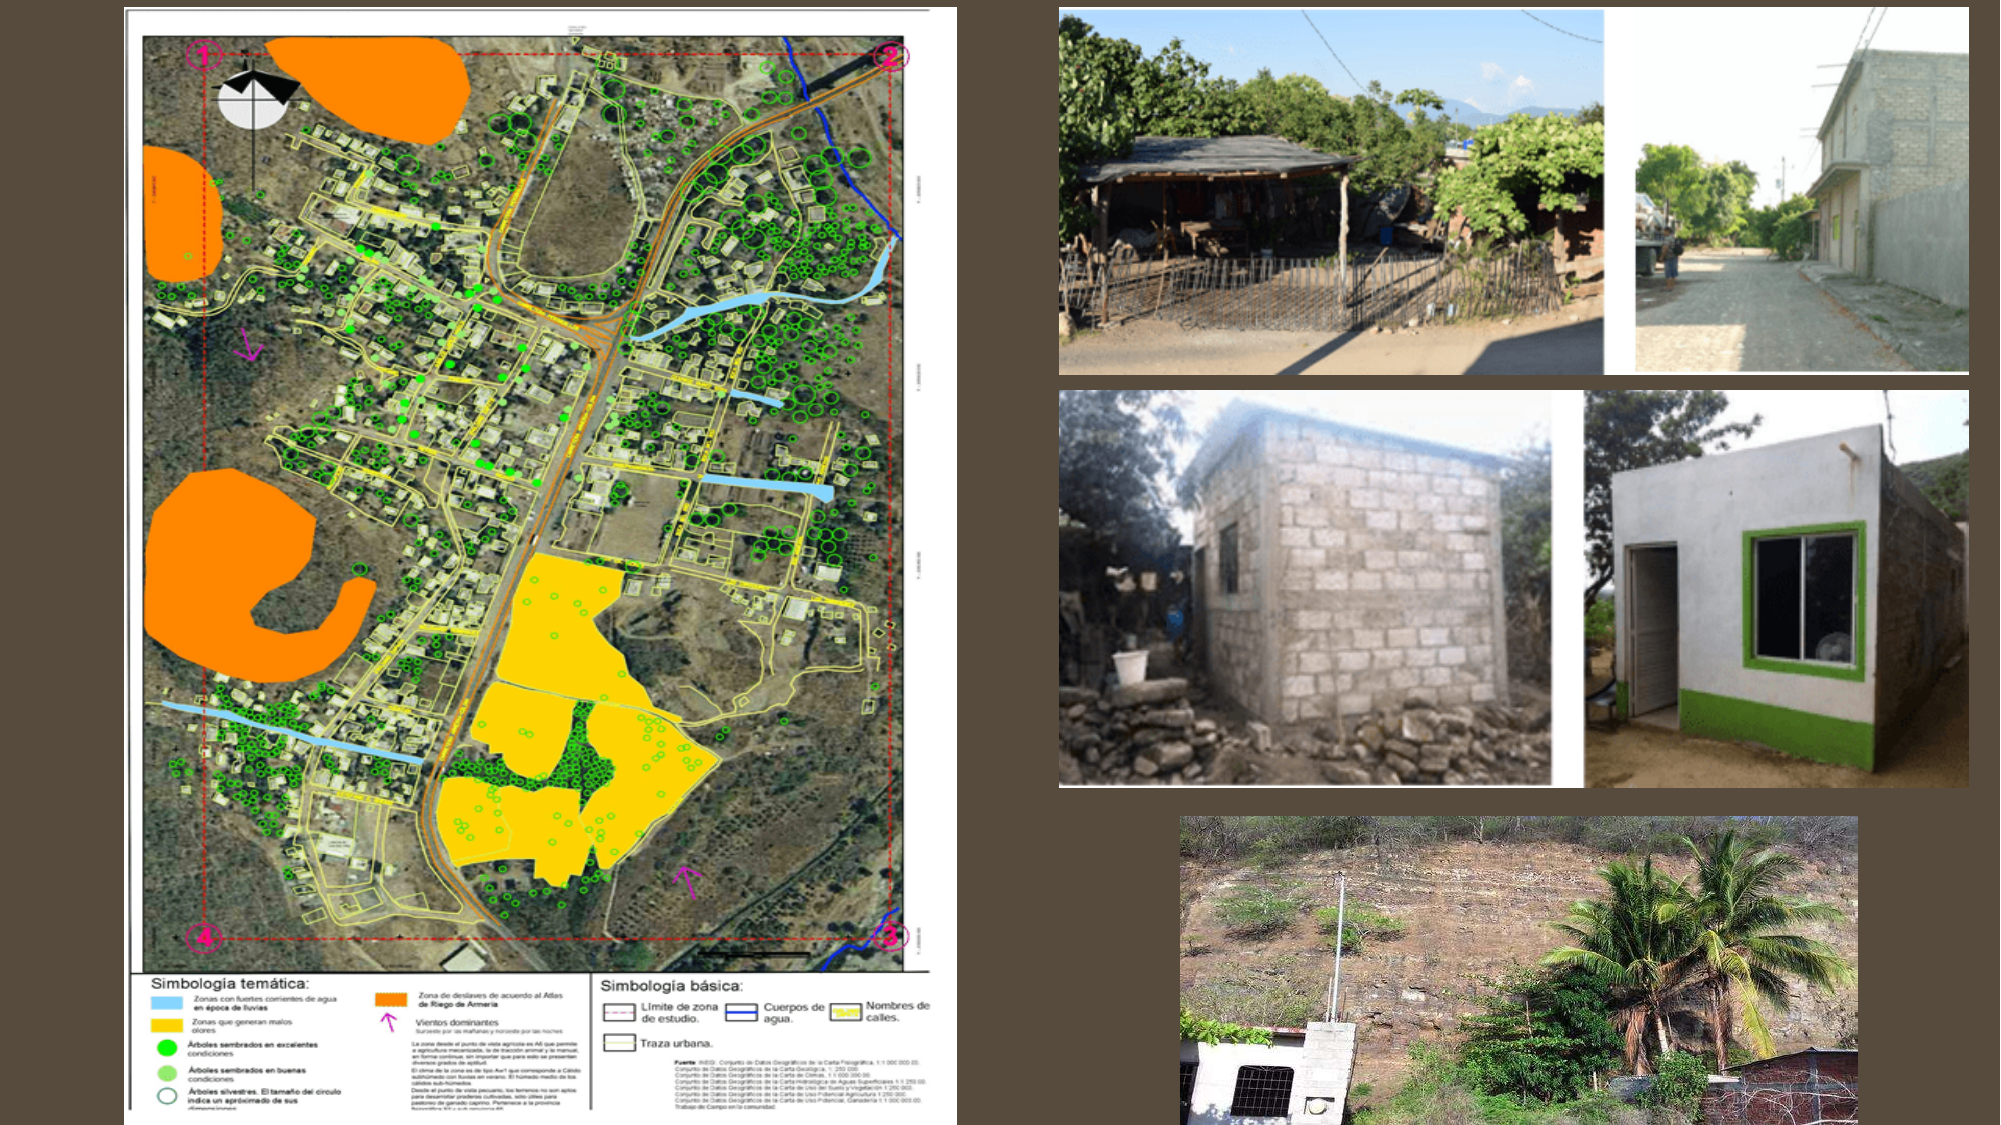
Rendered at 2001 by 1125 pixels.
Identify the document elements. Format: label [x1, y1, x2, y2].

picture [124, 7, 958, 1125]
picture [1058, 390, 1969, 788]
picture [1058, 7, 1969, 376]
picture [1179, 815, 1858, 1125]
